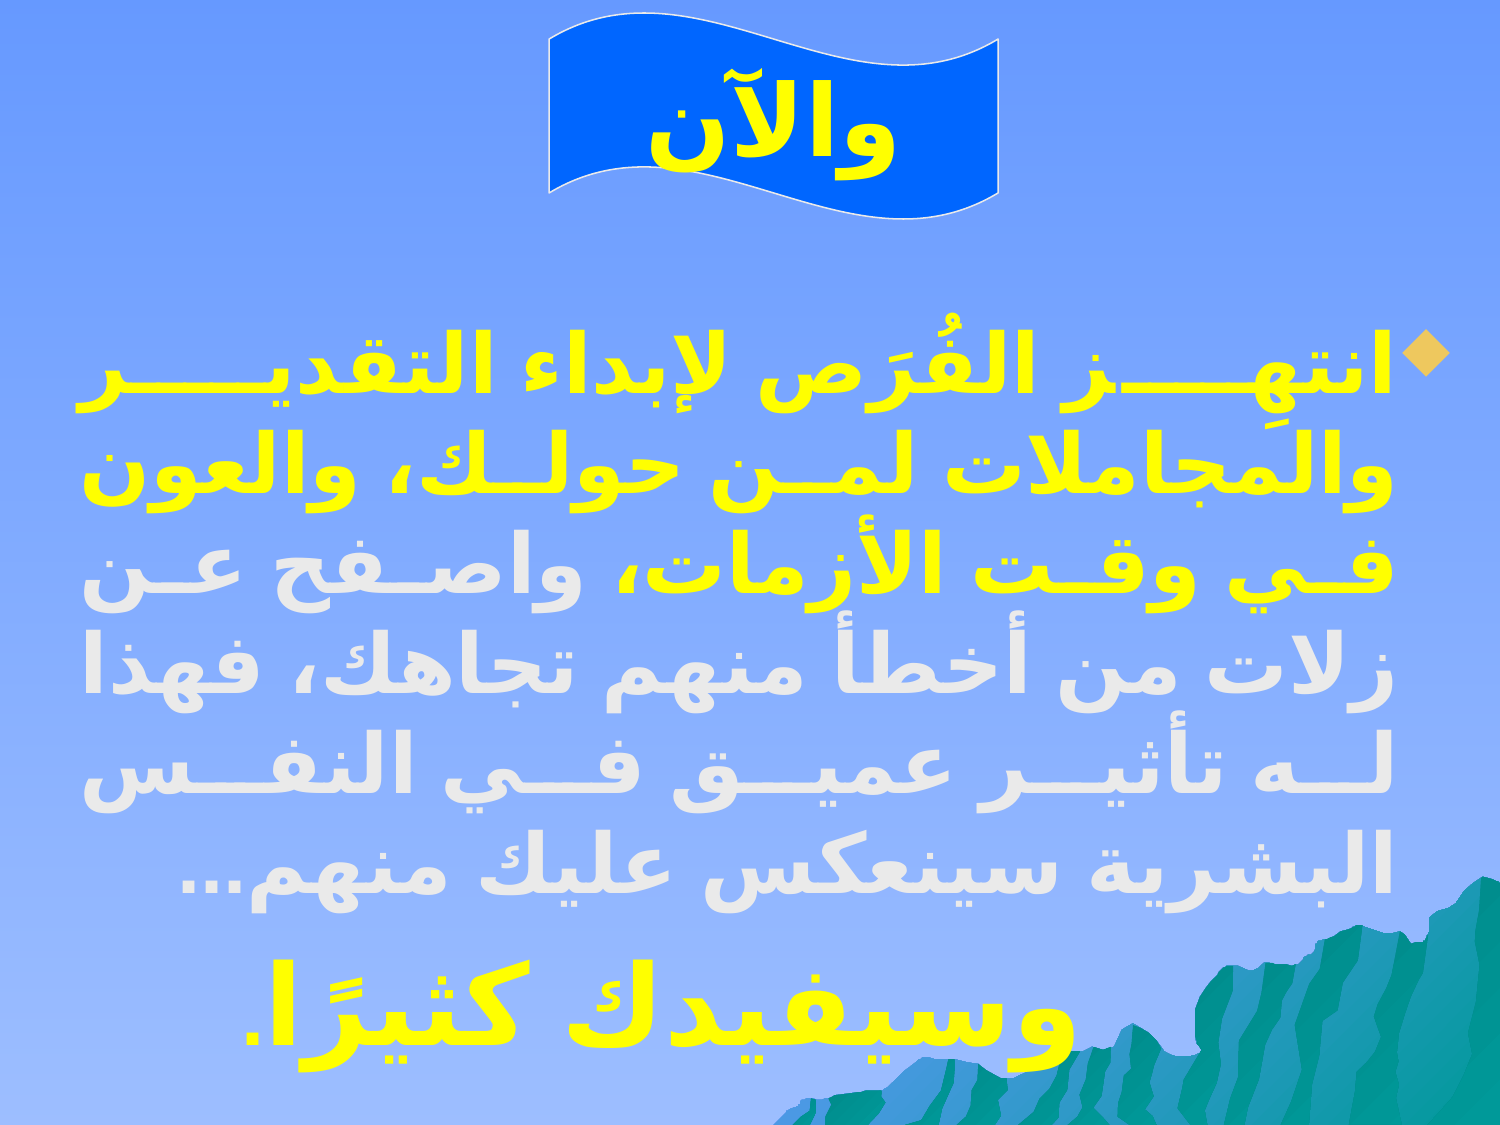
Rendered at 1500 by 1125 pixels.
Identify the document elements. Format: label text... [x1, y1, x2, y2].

list انتهِز الفُرَص لإبداء التقدير والمجاملات لمن حولك، والعون في وقت الأزمات، واصفح عن زلات من أخطأ منهم تجاهك، فهذا له تأثير عميق في النفس البشرية سينعكس عليك منهم... وسيفيدك كثيرًا. [64, 302, 1471, 953]
text_box والآن [549, 13, 999, 219]
